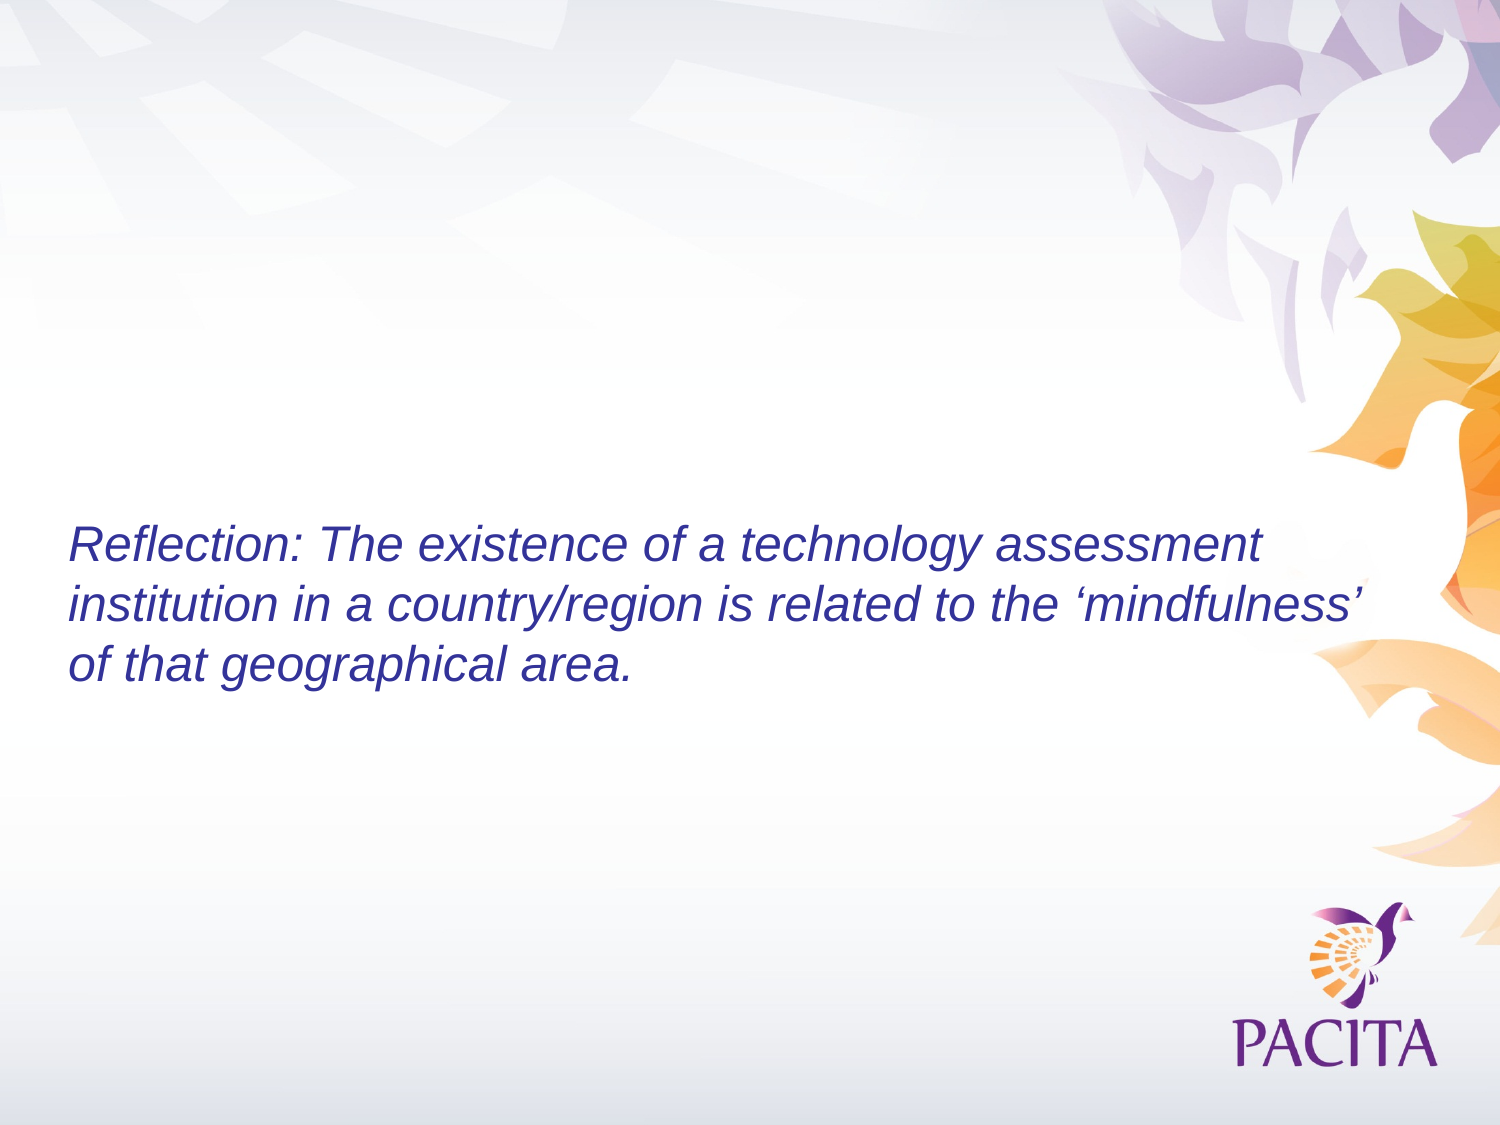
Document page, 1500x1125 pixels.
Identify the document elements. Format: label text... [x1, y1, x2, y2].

title Reflection: The existence of a technology assessment institution in a country/region is related to the ‘mindfulness’ of that geographical area. [52, 503, 1404, 692]
picture [0, 0, 1500, 1125]
